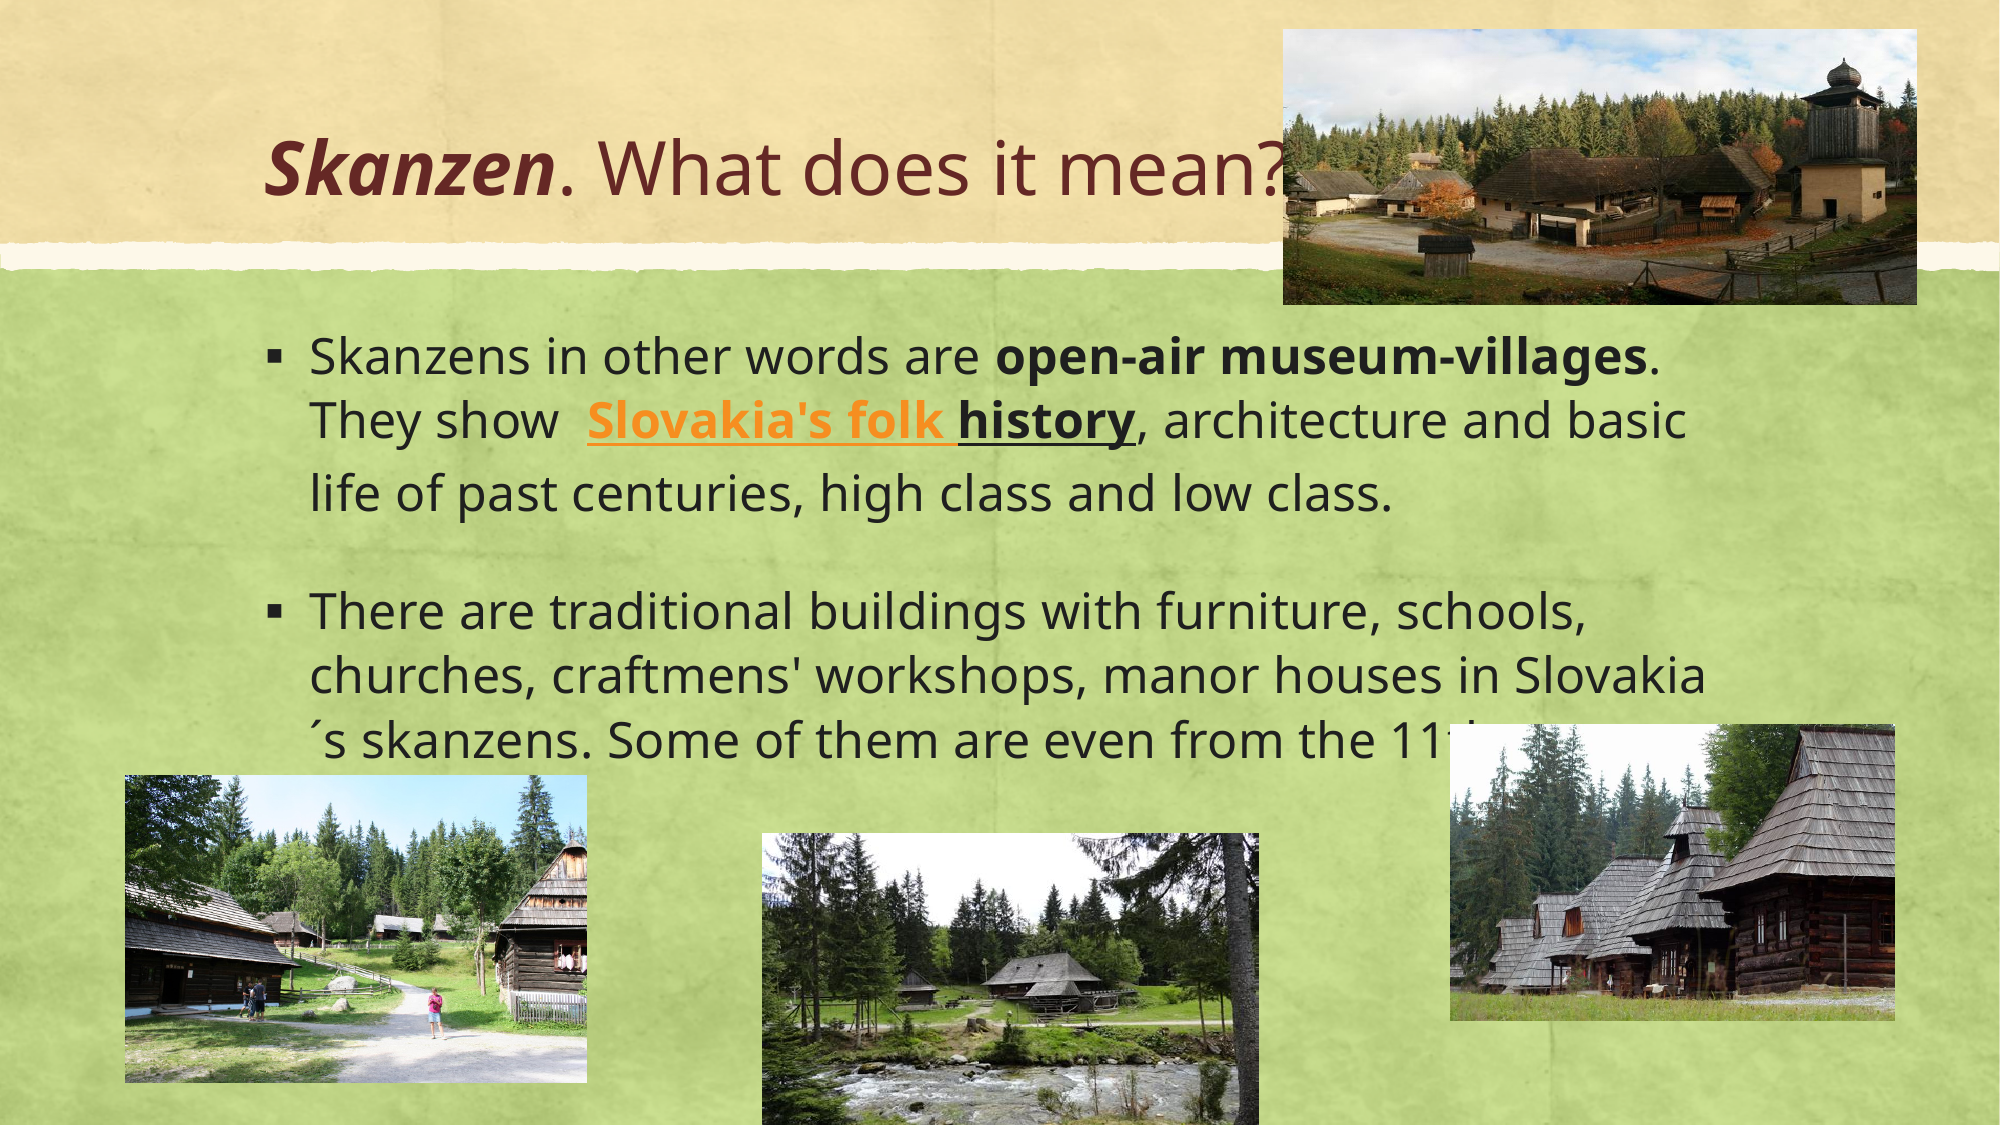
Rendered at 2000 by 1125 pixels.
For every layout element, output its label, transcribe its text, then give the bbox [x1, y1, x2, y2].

picture [762, 833, 1259, 1125]
title Skanzen. What does it mean? [249, 31, 1283, 219]
list Skanzens in other words are open-air museum-villages. They show Slovakia's folk history, architecture and basic life of past centuries, high class and low class. There are traditional buildings with furniture, schools, churches, craftmens' workshops, manor houses in Slovakia´s skanzens. Some of them are even from the 11th century. [249, 312, 1750, 1013]
picture [1283, 29, 1917, 305]
picture [1450, 724, 1895, 1021]
picture [125, 775, 587, 1083]
